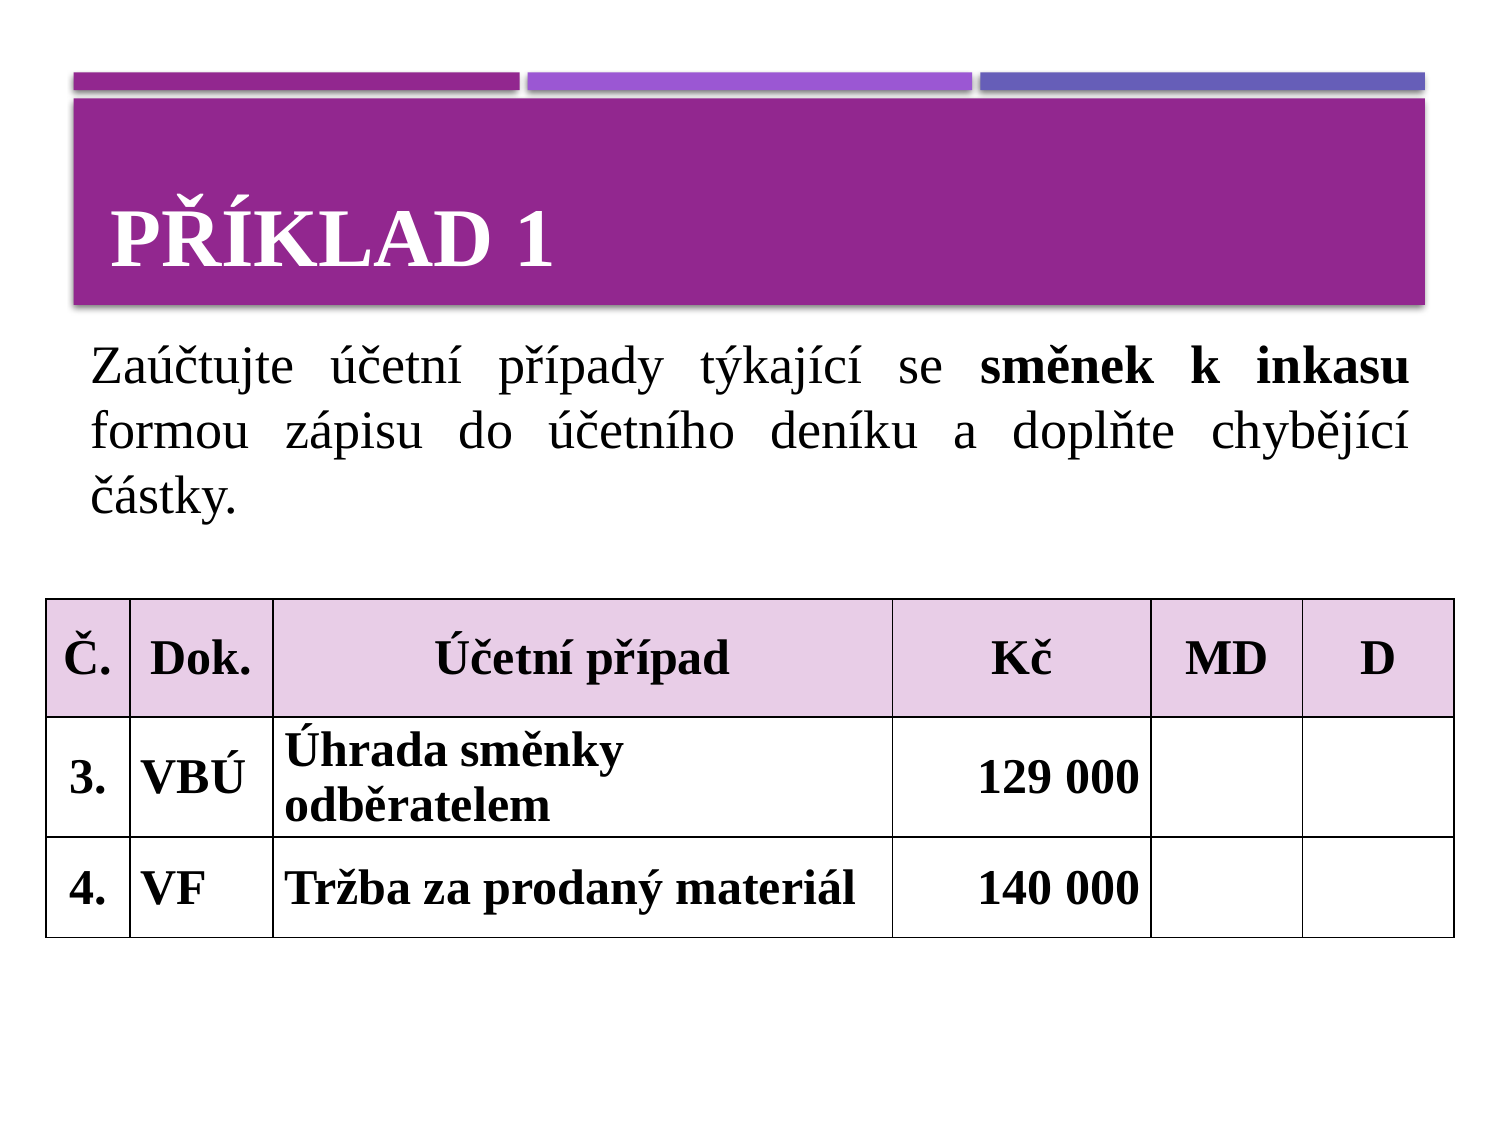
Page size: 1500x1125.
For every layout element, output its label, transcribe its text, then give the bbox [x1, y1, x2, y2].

table_header Kč [893, 600, 1150, 716]
table_cell 3. [47, 718, 129, 836]
title Příklad 1 [95, 112, 1406, 291]
table_cell VBÚ [131, 718, 272, 836]
table_header Účetní případ [274, 600, 892, 716]
table_header D [1303, 600, 1453, 716]
table_cell Úhrada směnky odběratelem [274, 718, 892, 836]
table_cell 129 000 [893, 718, 1150, 836]
text_box Zaúčtujte účetní případy týkající se směnek k inkasu formou zápisu do účetního deníku a doplňte chybějící částky. [75, 322, 1426, 532]
table_header MD [1152, 600, 1302, 716]
table_cell 140 000 [893, 838, 1150, 937]
table_cell [1303, 838, 1453, 937]
table_header Dok. [131, 600, 272, 716]
table_cell [1303, 718, 1453, 836]
table_cell Tržba za prodaný materiál [274, 838, 892, 937]
table_cell VF [131, 838, 272, 937]
table_cell [1152, 718, 1302, 836]
table_cell [1152, 838, 1302, 937]
table_cell 4. [47, 838, 129, 937]
table_header Č. [47, 600, 129, 716]
